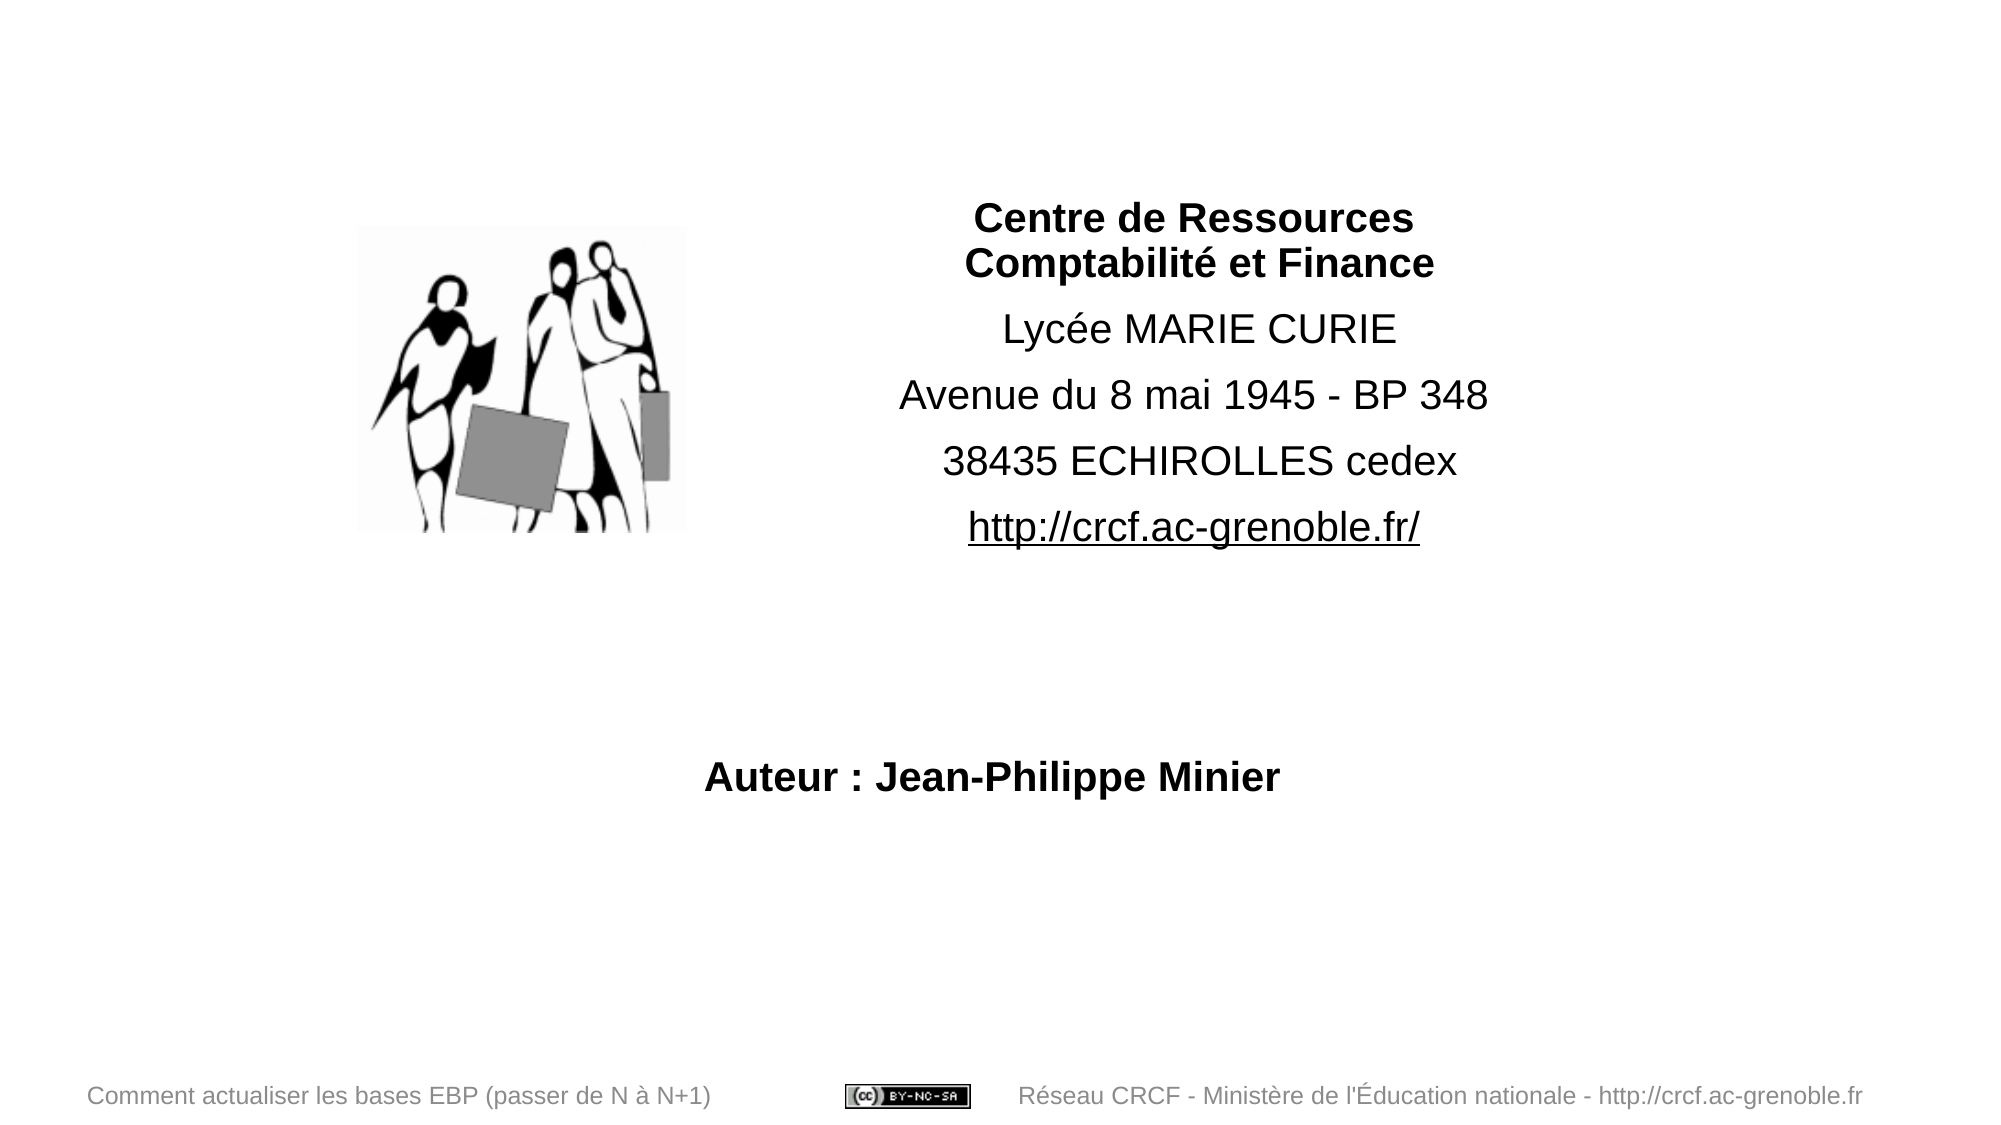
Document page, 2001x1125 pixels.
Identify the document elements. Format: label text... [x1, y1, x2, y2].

footer Comment actualiser les bases EBP (passer de N à N+1) Réseau CRCF - Ministère de l'Éducation nationale - http://crcf.ac-grenoble.fr [0, 1065, 1960, 1125]
text_box Centre de Ressources Comptabilité et Finance Lycée MARIE CURIE Avenue du 8 mai 1945 - BP 348 38435 ECHIROLLES cedex http://crcf.ac-grenoble.fr/ [588, 189, 1812, 624]
picture [357, 226, 687, 600]
text_box Auteur : Jean-Philippe Minier [688, 742, 1296, 807]
picture [845, 1084, 971, 1109]
